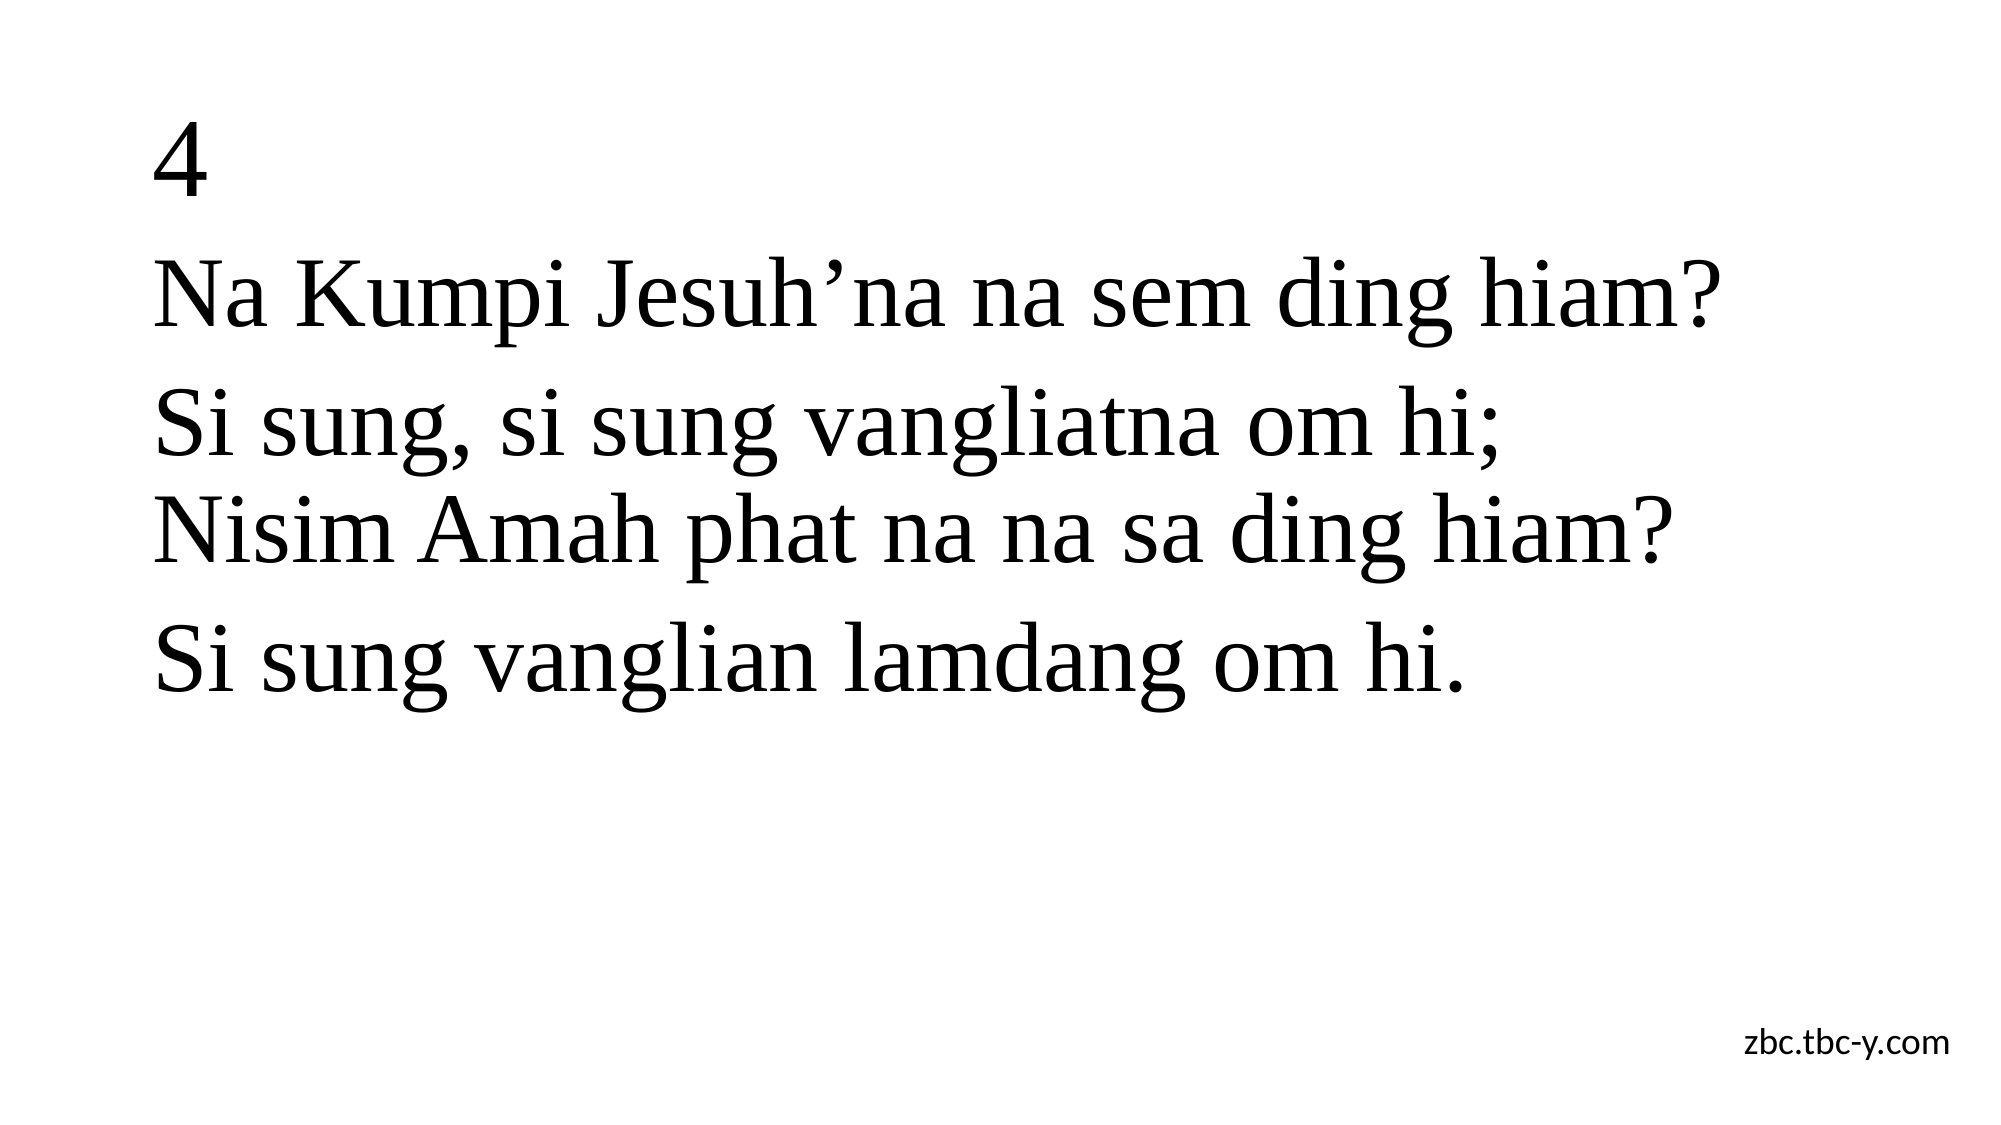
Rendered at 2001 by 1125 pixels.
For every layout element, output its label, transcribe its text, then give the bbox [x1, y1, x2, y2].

title 4 [137, 80, 1863, 232]
text_box zbc.tbc-y.com [1728, 1009, 2000, 1070]
list Na Kumpi Jesuh’na na sem ding hiam? Si sung, si sung vangliatna om hi; Nisim Amah phat na na sa ding hiam? Si sung vanglian lamdang om hi. [137, 232, 1863, 833]
